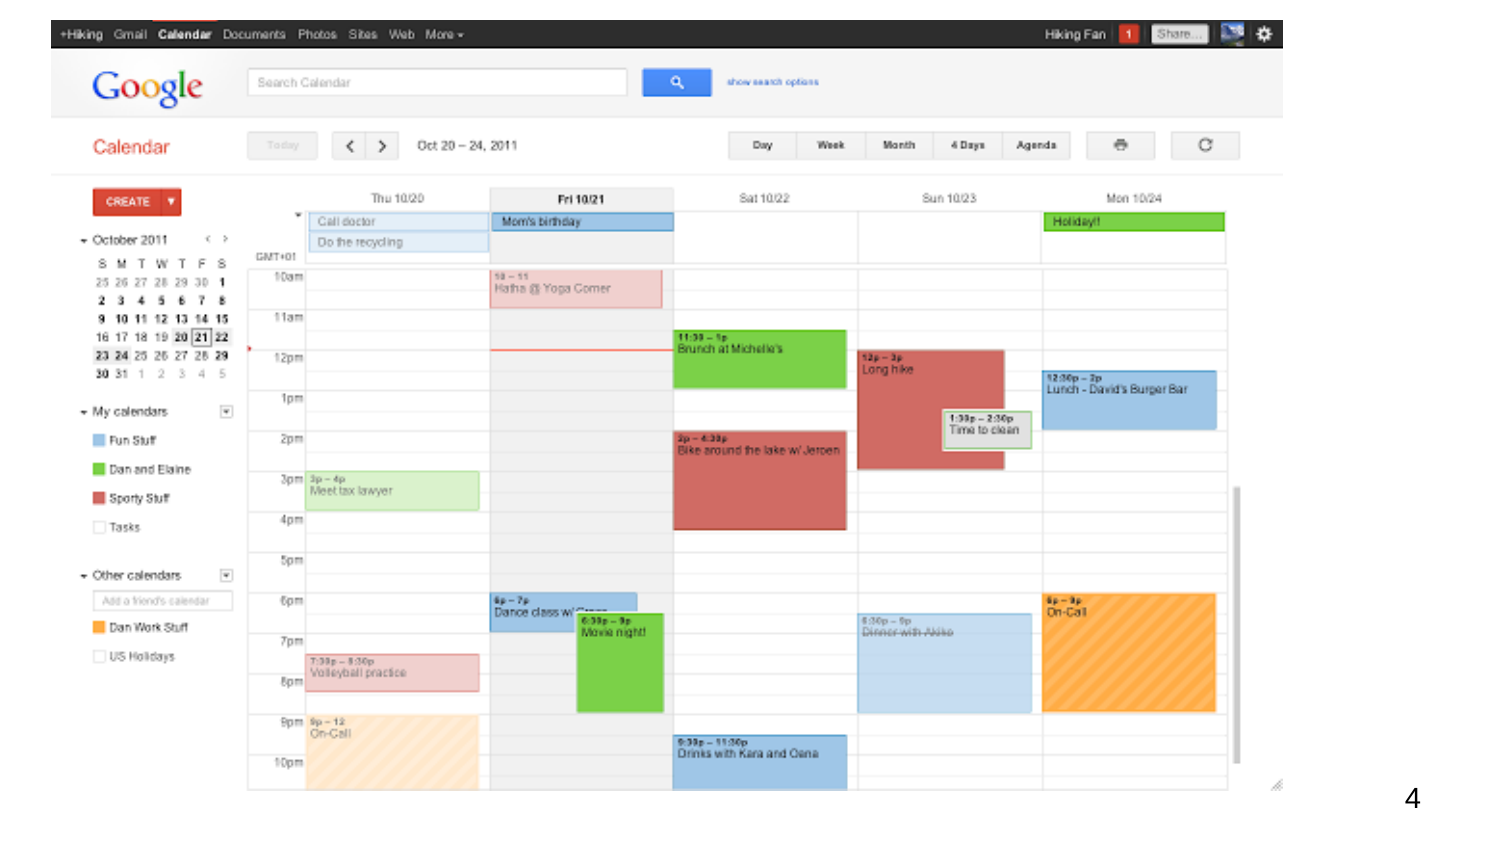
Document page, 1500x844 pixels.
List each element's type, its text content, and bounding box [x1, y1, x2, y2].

slide_number ‹#› [1389, 764, 1480, 830]
picture [50, 20, 1284, 791]
